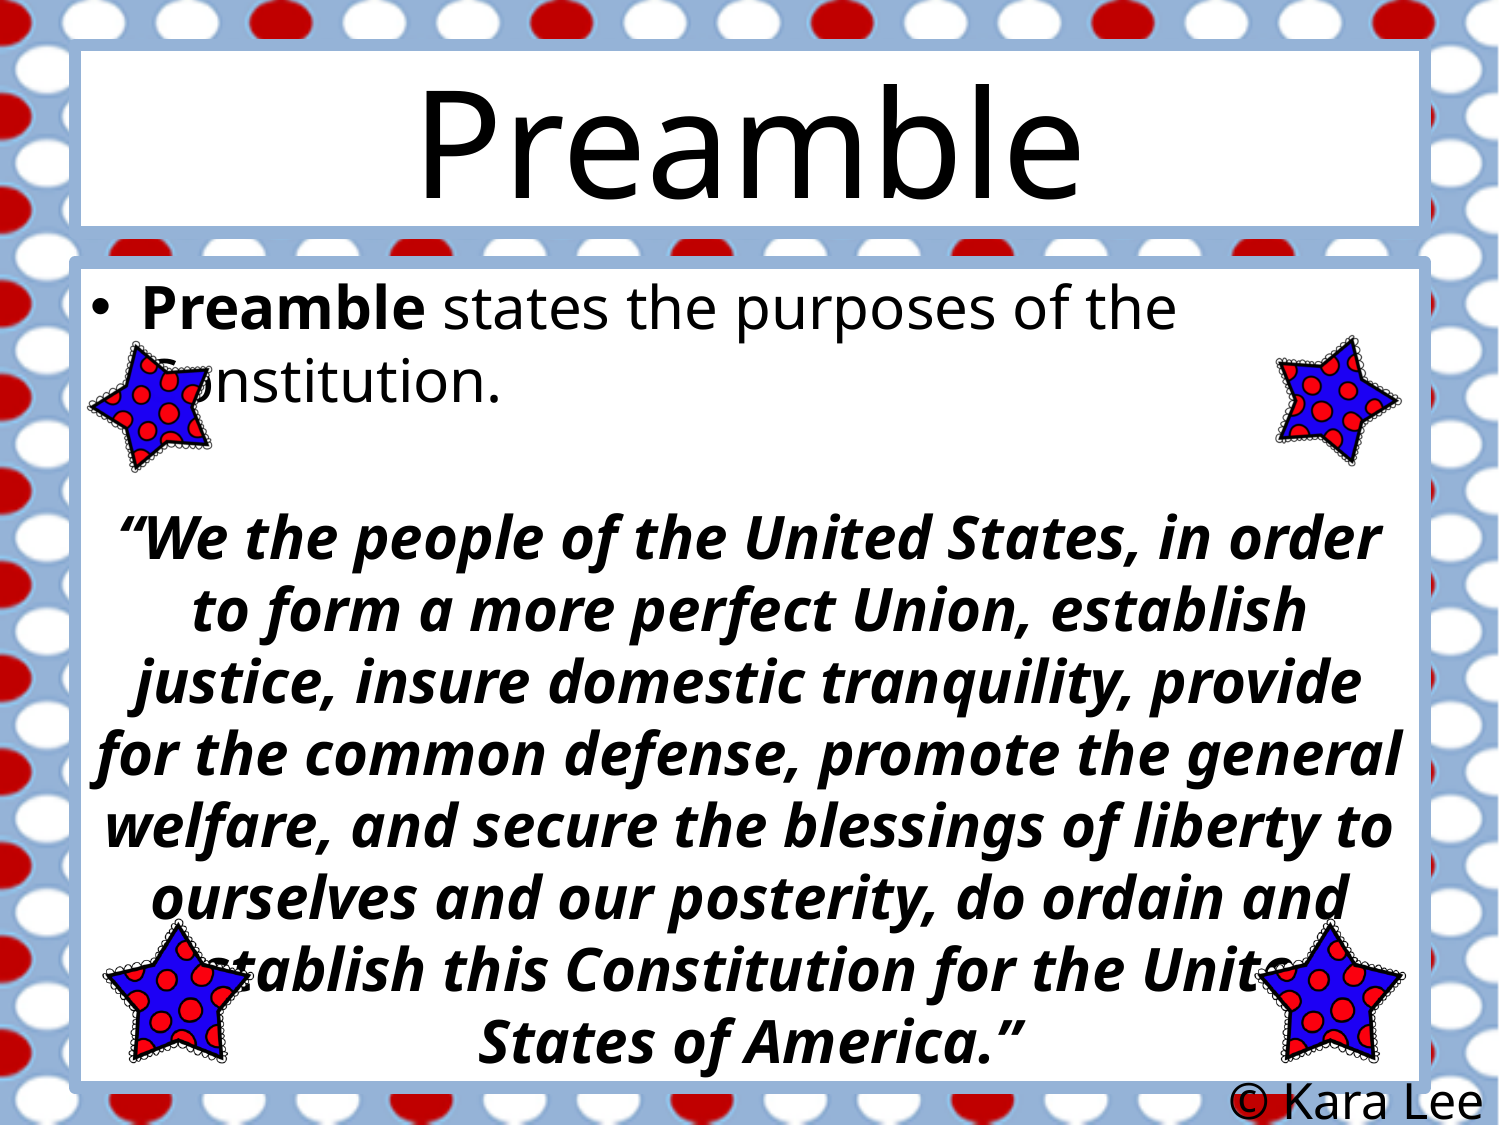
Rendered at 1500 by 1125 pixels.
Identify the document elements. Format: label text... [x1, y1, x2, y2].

picture [93, 910, 257, 1076]
title Preamble [75, 45, 1425, 233]
list Preamble states the purposes of the Constitution. “We the people of the United States, in order to form a more perfect Union, establish justice, insure domestic tranquility, provide for the common defense, promote the general welfare, and secure the blessings of liberty to ourselves and our posterity, do ordain and establish this Constitution for the United States of America.” [75, 262, 1425, 1088]
picture [1245, 910, 1409, 1076]
text_box © Kara Lee [999, 1061, 1500, 1125]
picture [1266, 326, 1408, 470]
picture [0, 0, 1500, 1125]
